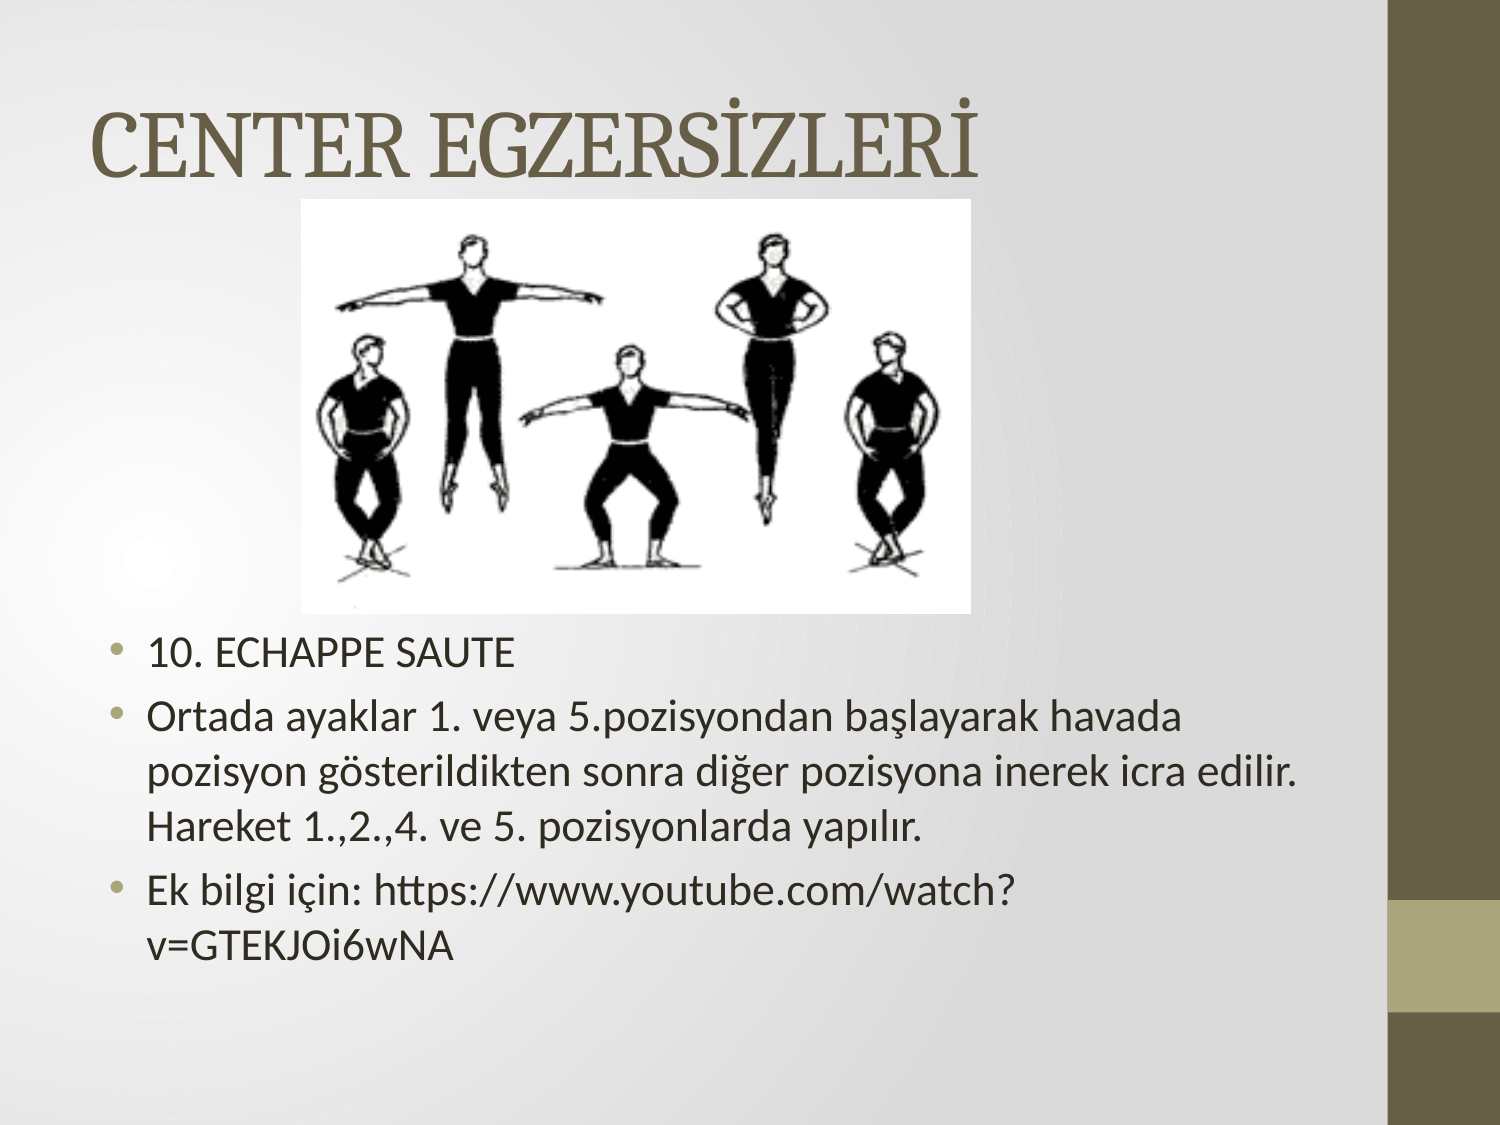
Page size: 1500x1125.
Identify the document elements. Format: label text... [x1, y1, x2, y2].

picture [300, 199, 971, 615]
list 10. ECHAPPE SAUTE Ortada ayaklar 1. veya 5.pozisyondan başlayarak havada pozisyon gösterildikten sonra diğer pozisyona inerek icra edilir. Hareket 1.,2.,4. ve 5. pozisyonlarda yapılır. Ek bilgi için: https://www.youtube.com/watch?v=GTEKJOi6wNA [75, 613, 1325, 1050]
title CENTER EGZERSİZLERİ [75, 45, 1325, 233]
